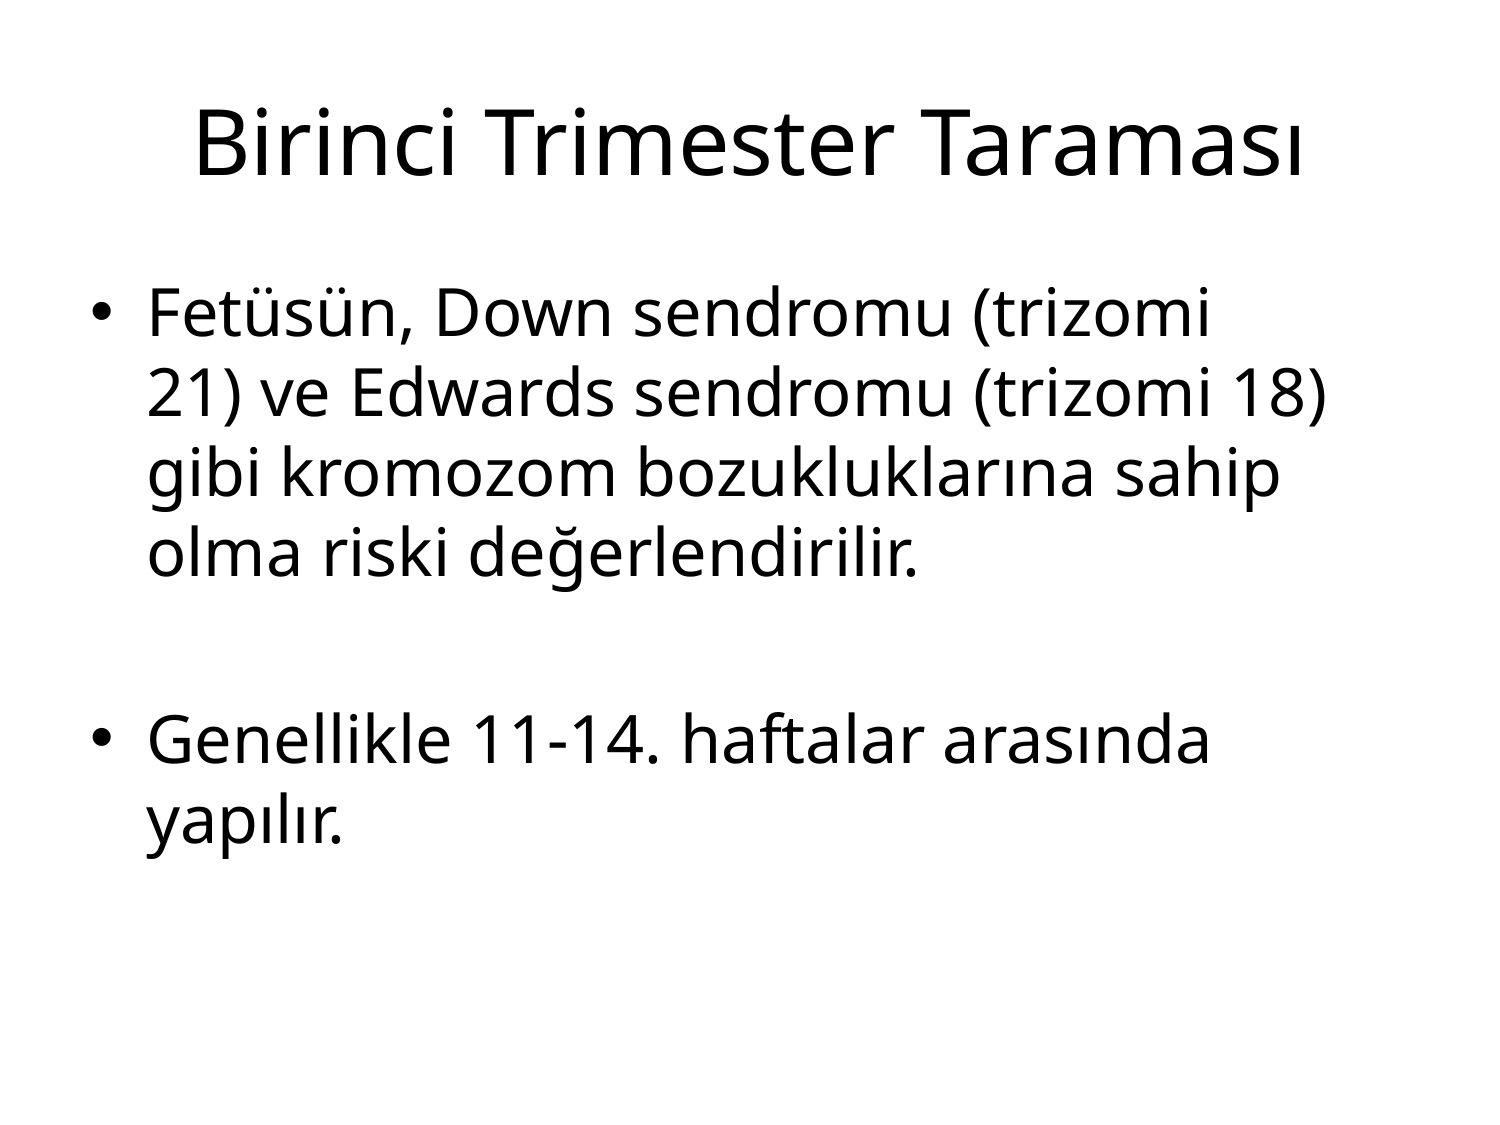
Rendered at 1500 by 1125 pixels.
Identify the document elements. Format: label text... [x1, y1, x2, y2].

title Birinci Trimester Taraması [75, 45, 1425, 233]
list Fetüsün, Down sendromu (trizomi 21) ve Edwards sendromu (trizomi 18) gibi kromozom bozukluklarına sahip olma riski değerlendirilir. Genellikle 11-14. haftalar arasında yapılır. [75, 262, 1425, 1005]
